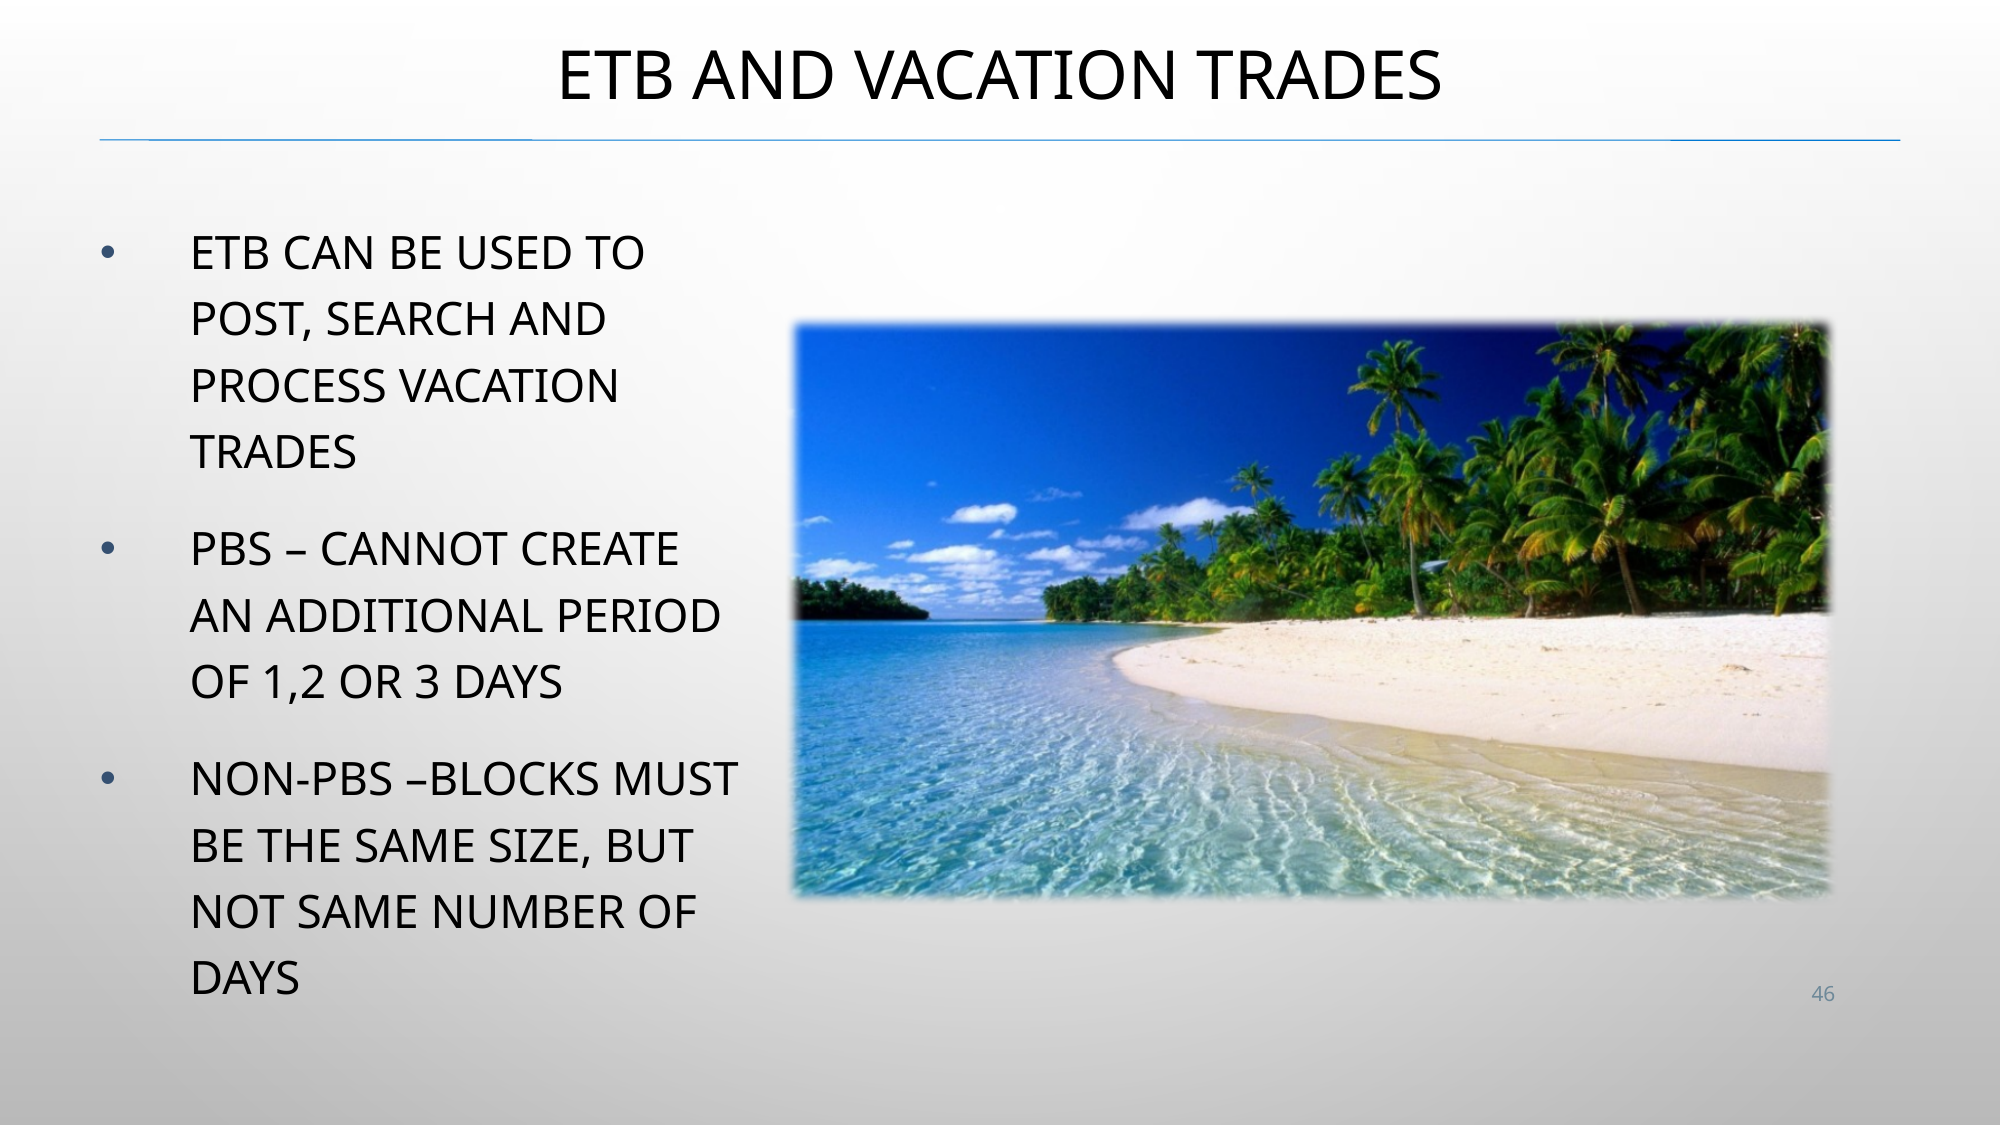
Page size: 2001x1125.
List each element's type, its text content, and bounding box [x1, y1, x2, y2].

title ETB and vacation trades [99, 34, 1900, 122]
list ETB can be used to post, search and process vacation trades PBS – cannot create an additional period of 1,2 or 3 days Non-PBS –blocks must be the same size, but not same number of days [84, 204, 755, 1024]
slide_number 46 [1724, 965, 1851, 1025]
picture [0, 0, 2000, 1125]
